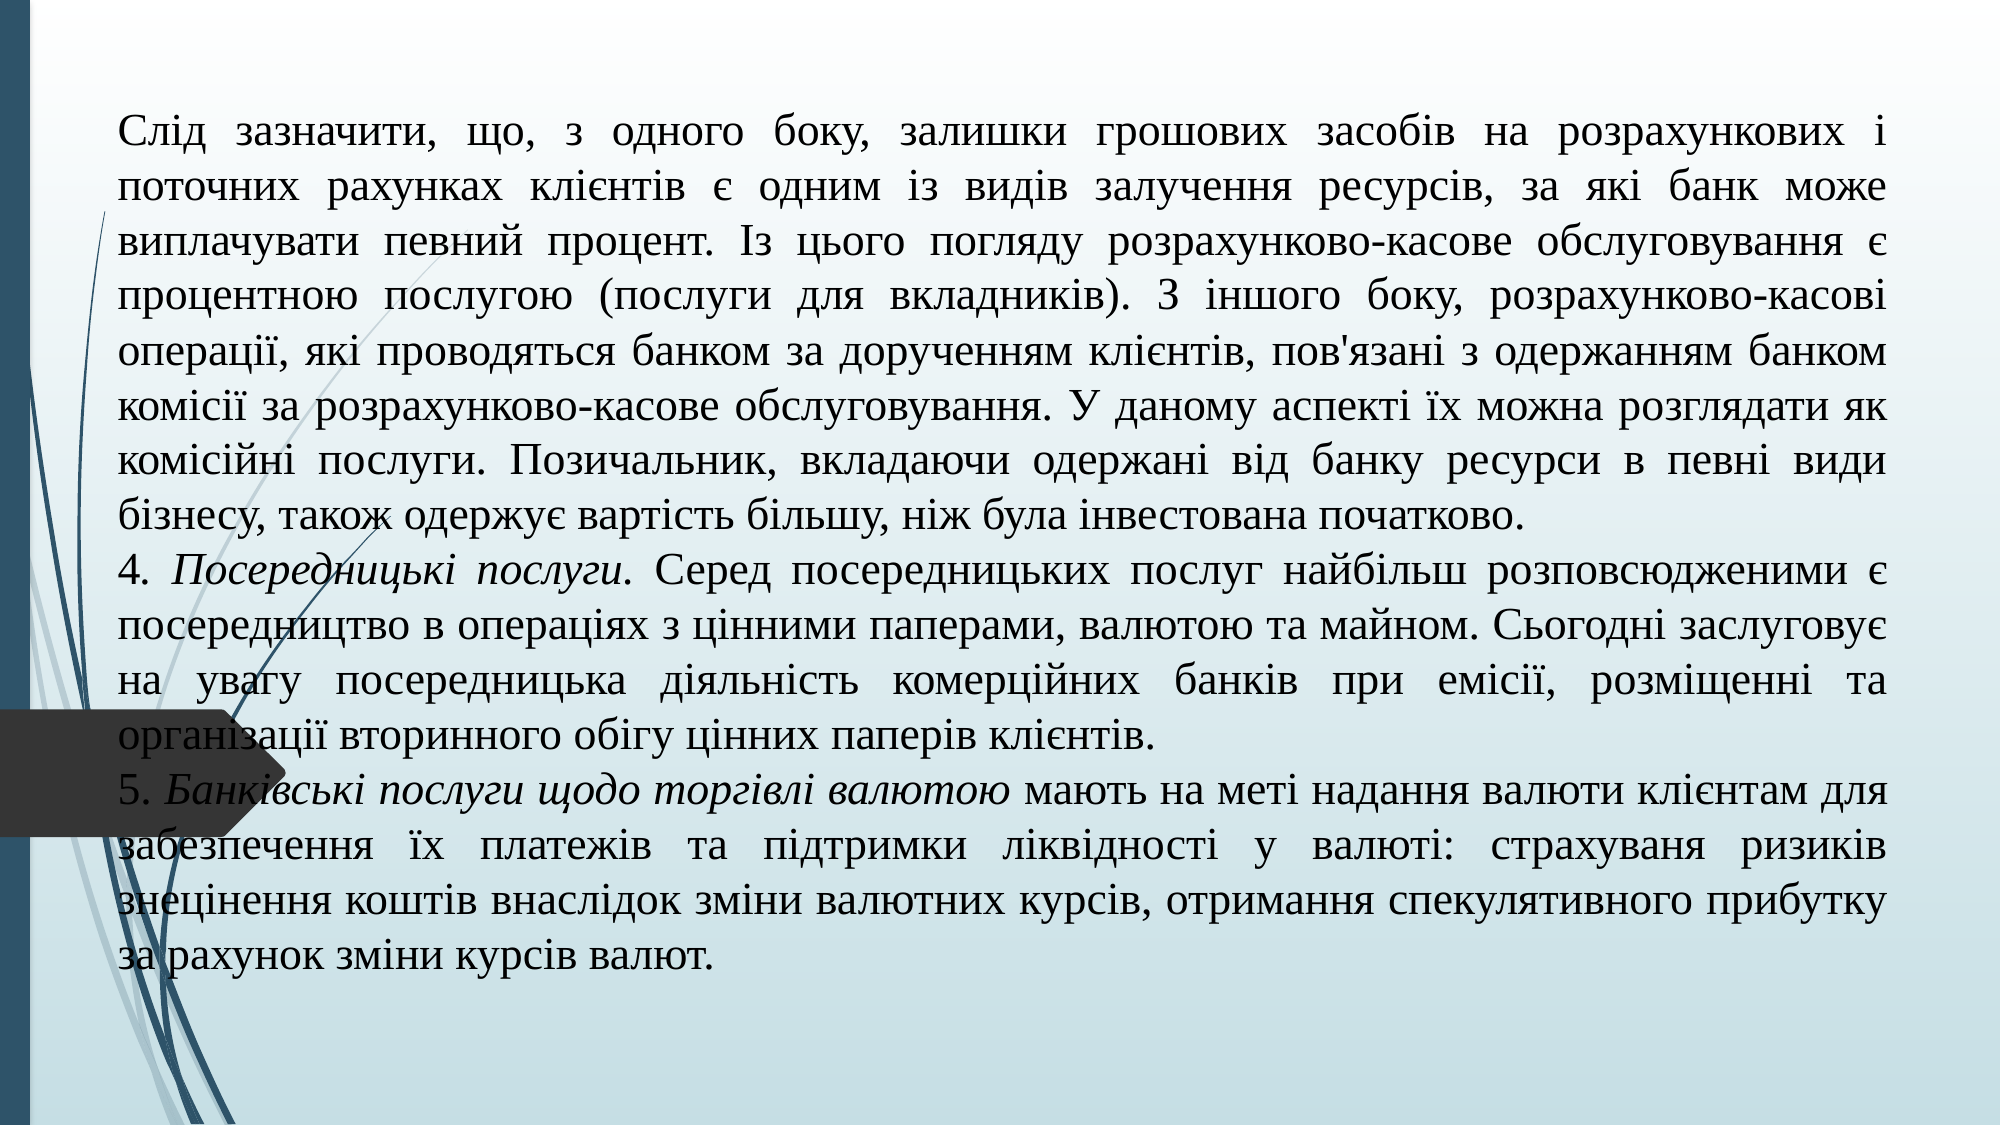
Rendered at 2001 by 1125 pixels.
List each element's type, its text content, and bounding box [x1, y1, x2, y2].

subtitle Слід зазначити, що, з одного боку, залишки грошових засобів на розрахункових і поточних рахунках клієнтів є одним із видів залучення ресурсів, за які банк може виплачувати певний процент. Із цього погляду розрахунково-касове обслуговування є процентною послугою (послуги для вкладників). З іншого боку, розрахунково-касові операції, які проводяться банком за дорученням клієнтів, пов'язані з одержанням банком комісії за розрахунково-касове обслуговування. У даному аспекті їх можна розглядати як комісійні послуги. Позичальник, вкладаючи одержані від банку ресурси в певні види бізнесу, також одержує вартість більшу, ніж була інвестована початково. 4. Посередницькі послуги. Серед посередницьких послуг найбільш розповсюдженими є посередництво в операціях з цінними паперами, валютою та майном. Сьогодні заслуговує на увагу посередницька діяльність комерційних банків при емісії, розміщенні та організації вторинного обігу цінних паперів клієнтів. 5. Банківські послуги щодо торгівлі валютою мають на меті надання валюти клієнтам для забезпечення їх платежів та підтримки ліквідності у валюті: страхуваня ризиків знецінення коштів внаслідок зміни валютних курсів, отримання спекулятивного прибутку за рахунок зміни курсів валют. [102, 92, 1904, 1027]
